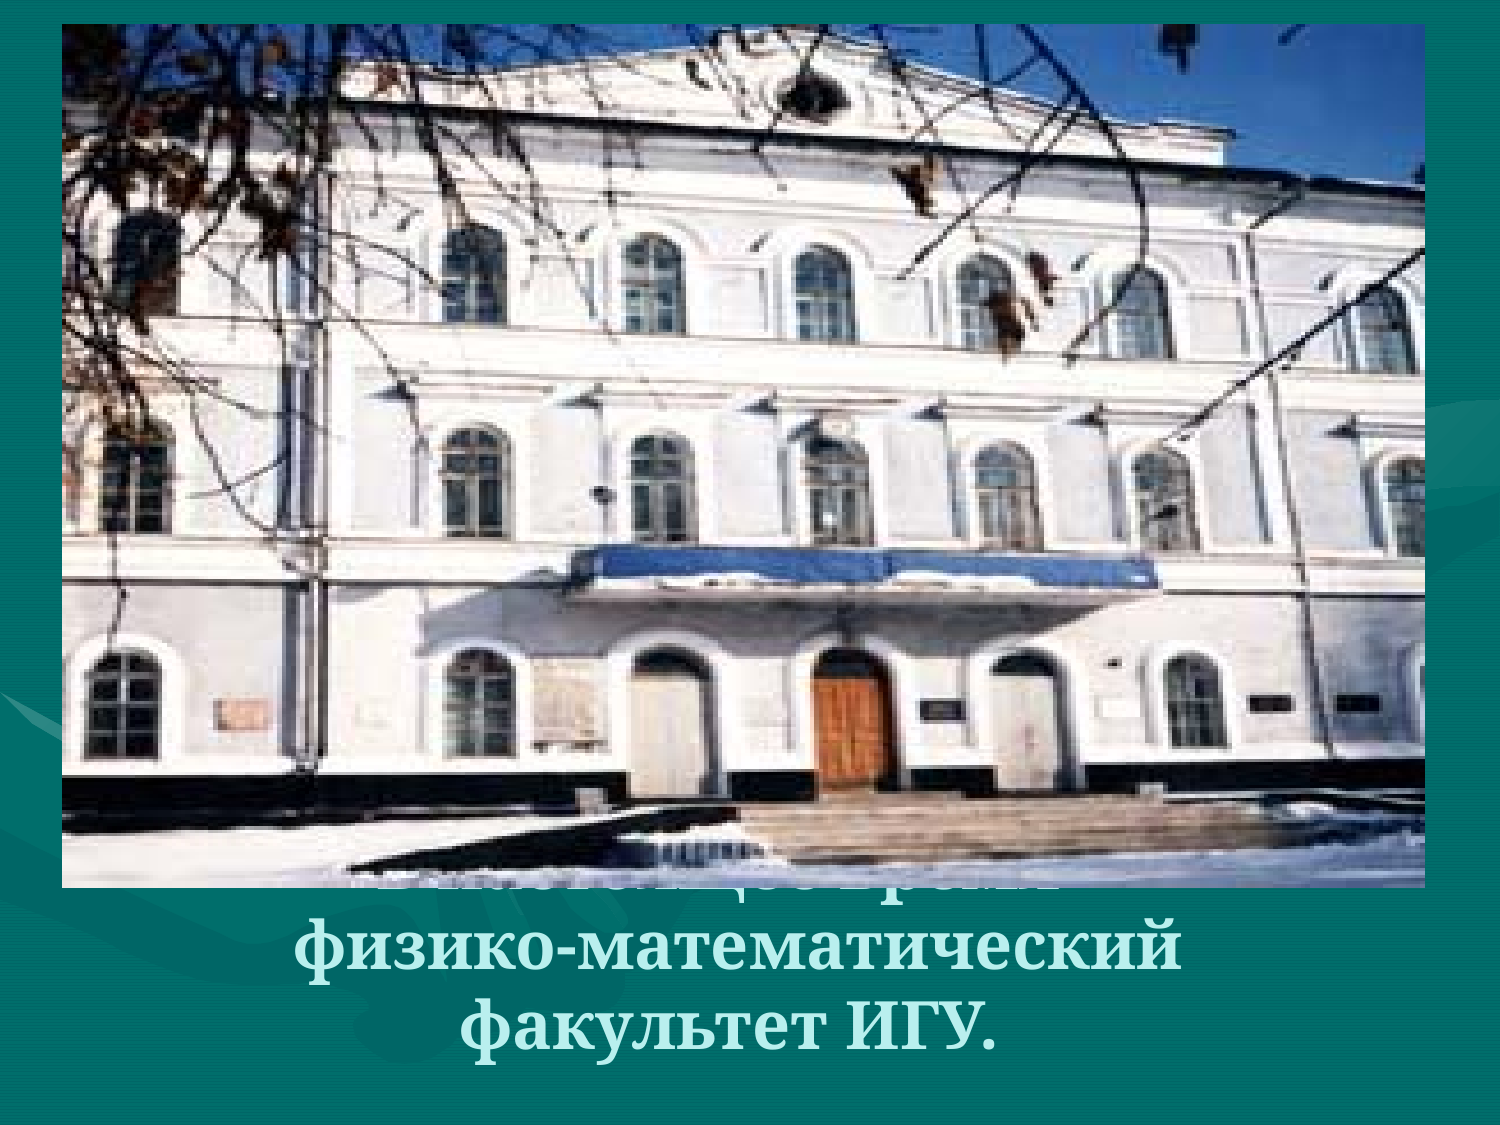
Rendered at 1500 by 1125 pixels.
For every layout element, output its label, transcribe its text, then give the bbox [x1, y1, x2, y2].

title В настоящее время - физико-математический факультет ИГУ. [99, 999, 1376, 1125]
picture [62, 24, 1426, 888]
